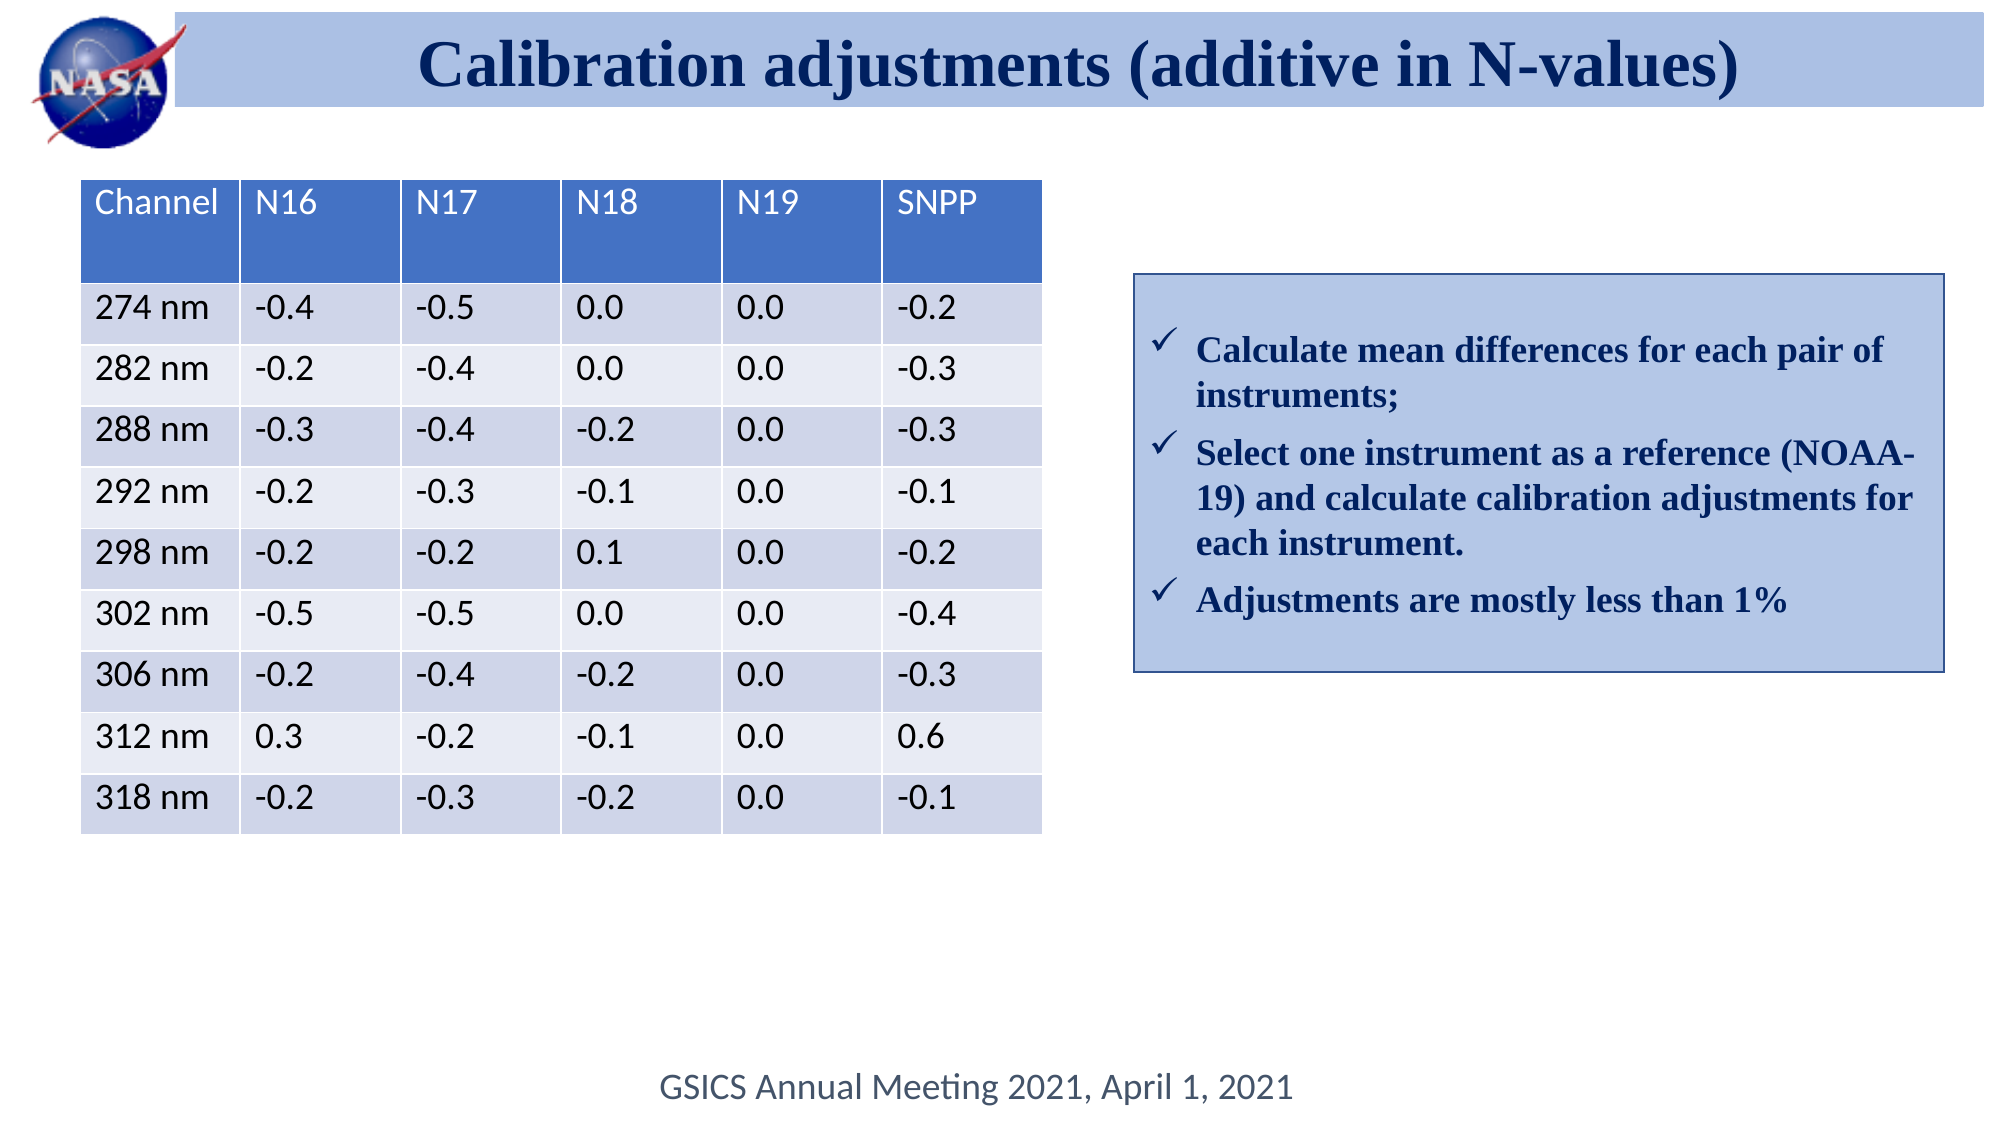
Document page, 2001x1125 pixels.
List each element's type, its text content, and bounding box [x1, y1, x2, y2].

table_cell -0.5 [402, 284, 560, 344]
table_cell 0.0 [723, 284, 881, 344]
table_cell -0.1 [562, 468, 721, 528]
table_cell 0.0 [723, 468, 881, 528]
table_header N16 [241, 180, 400, 283]
table_cell -0.3 [402, 775, 560, 834]
table_cell 302 nm [81, 591, 239, 650]
table_cell 0.0 [723, 775, 881, 834]
table_cell -0.2 [241, 346, 400, 405]
table_cell 318 nm [81, 775, 239, 834]
table_cell -0.5 [402, 591, 560, 650]
table_cell -0.4 [241, 284, 400, 344]
table_cell 0.3 [241, 713, 400, 773]
table_cell -0.3 [883, 407, 1042, 466]
text_box Calculate mean differences for each pair of instruments; Select one instrument as a reference (NOAA-19) and calculate calibration adjustments for each instrument. Adjustments are mostly less than 1% [1133, 273, 1945, 673]
table_header SNPP [883, 180, 1042, 283]
table_cell -0.2 [883, 284, 1042, 344]
table_cell -0.4 [883, 591, 1042, 650]
table_cell 0.0 [723, 591, 881, 650]
table_cell 288 nm [81, 407, 239, 466]
table_cell 0.0 [562, 346, 721, 405]
table_cell -0.3 [883, 346, 1042, 405]
table_header N18 [562, 180, 721, 283]
table_cell -0.3 [241, 407, 400, 466]
table_cell -0.3 [402, 468, 560, 528]
table_cell -0.4 [402, 346, 560, 405]
table_header Channel [81, 180, 239, 283]
table_cell -0.4 [402, 407, 560, 466]
table_cell 0.0 [723, 529, 881, 589]
table_header N19 [723, 180, 881, 283]
table_cell -0.2 [562, 775, 721, 834]
table_cell 0.0 [562, 284, 721, 344]
table_cell -0.1 [883, 468, 1042, 528]
table_cell -0.4 [402, 652, 560, 712]
table_cell -0.2 [402, 529, 560, 589]
table_header N17 [402, 180, 560, 283]
table_cell 312 nm [81, 713, 239, 773]
table_cell 0.0 [723, 407, 881, 466]
table_cell 282 nm [81, 346, 239, 405]
table_cell -0.2 [241, 468, 400, 528]
table_cell -0.2 [883, 529, 1042, 589]
text_box GSICS Annual Meeting 2021, April 1, 2021 [226, 1064, 1727, 1125]
table_cell -0.2 [562, 652, 721, 712]
text_box Calibration adjustments (additive in N-values) [174, 12, 1984, 107]
table_cell 0.1 [562, 529, 721, 589]
table_cell 0.0 [723, 713, 881, 773]
table_cell -0.1 [883, 775, 1042, 834]
table_cell -0.2 [241, 529, 400, 589]
table_cell -0.2 [402, 713, 560, 773]
table_cell -0.1 [562, 713, 721, 773]
table_cell 0.0 [562, 591, 721, 650]
table_cell 306 nm [81, 652, 239, 712]
table_cell -0.5 [241, 591, 400, 650]
table_cell 0.0 [723, 346, 881, 405]
table_cell -0.2 [562, 407, 721, 466]
table_cell -0.2 [241, 775, 400, 834]
table_cell 298 nm [81, 529, 239, 589]
table_cell 274 nm [81, 284, 239, 344]
table_cell 0.0 [723, 652, 881, 712]
table_cell 292 nm [81, 468, 239, 528]
table_cell 0.6 [883, 713, 1042, 773]
picture [24, 14, 200, 160]
table_cell -0.3 [883, 652, 1042, 712]
table_cell -0.2 [241, 652, 400, 712]
